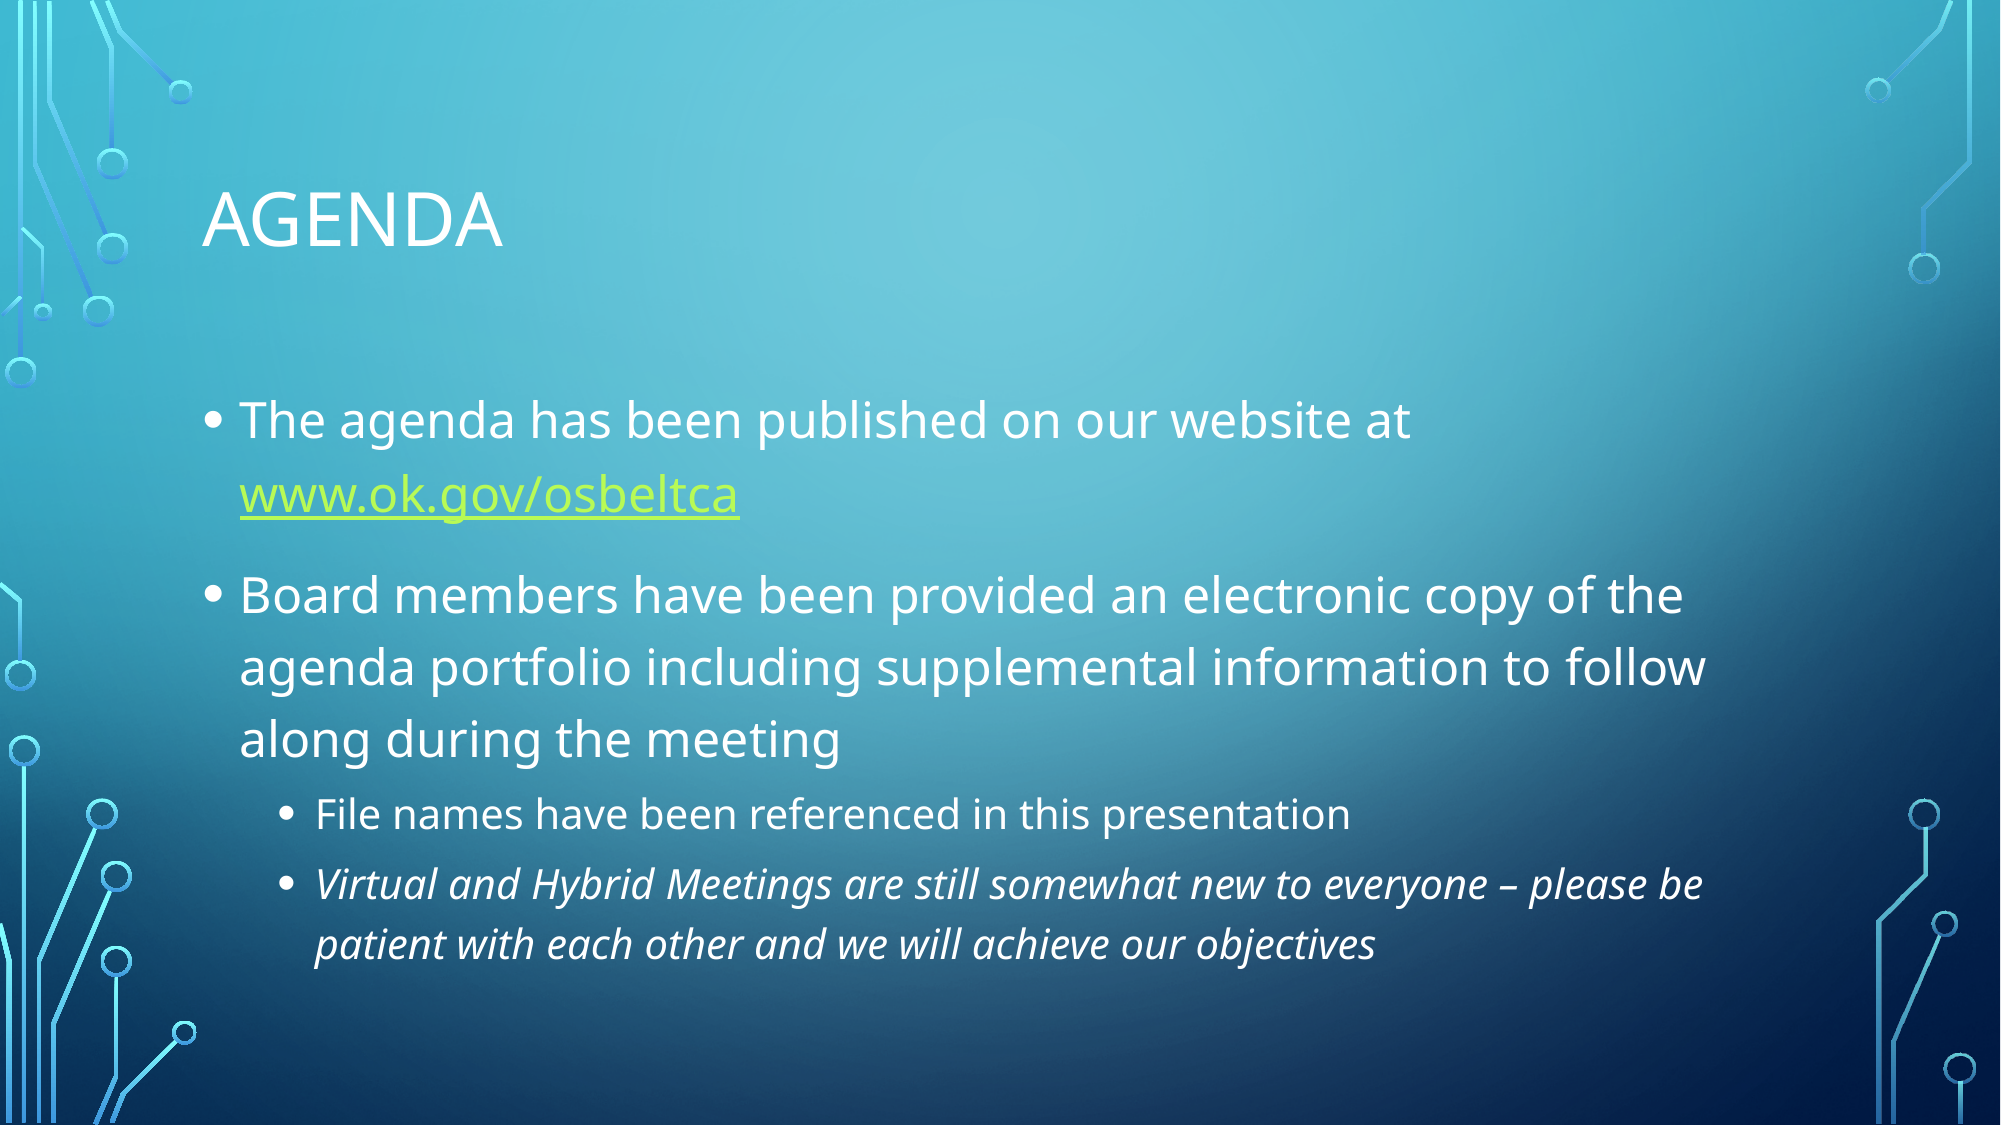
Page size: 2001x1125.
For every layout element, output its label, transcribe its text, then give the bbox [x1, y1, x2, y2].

title AGENDA [187, 101, 1813, 344]
list The agenda has been published on our website at www.ok.gov/osbeltca Board members have been provided an electronic copy of the agenda portfolio including supplemental information to follow along during the meeting File names have been referenced in this presentation Virtual and Hybrid Meetings are still somewhat new to everyone – please be patient with each other and we will achieve our objectives [187, 369, 1813, 950]
